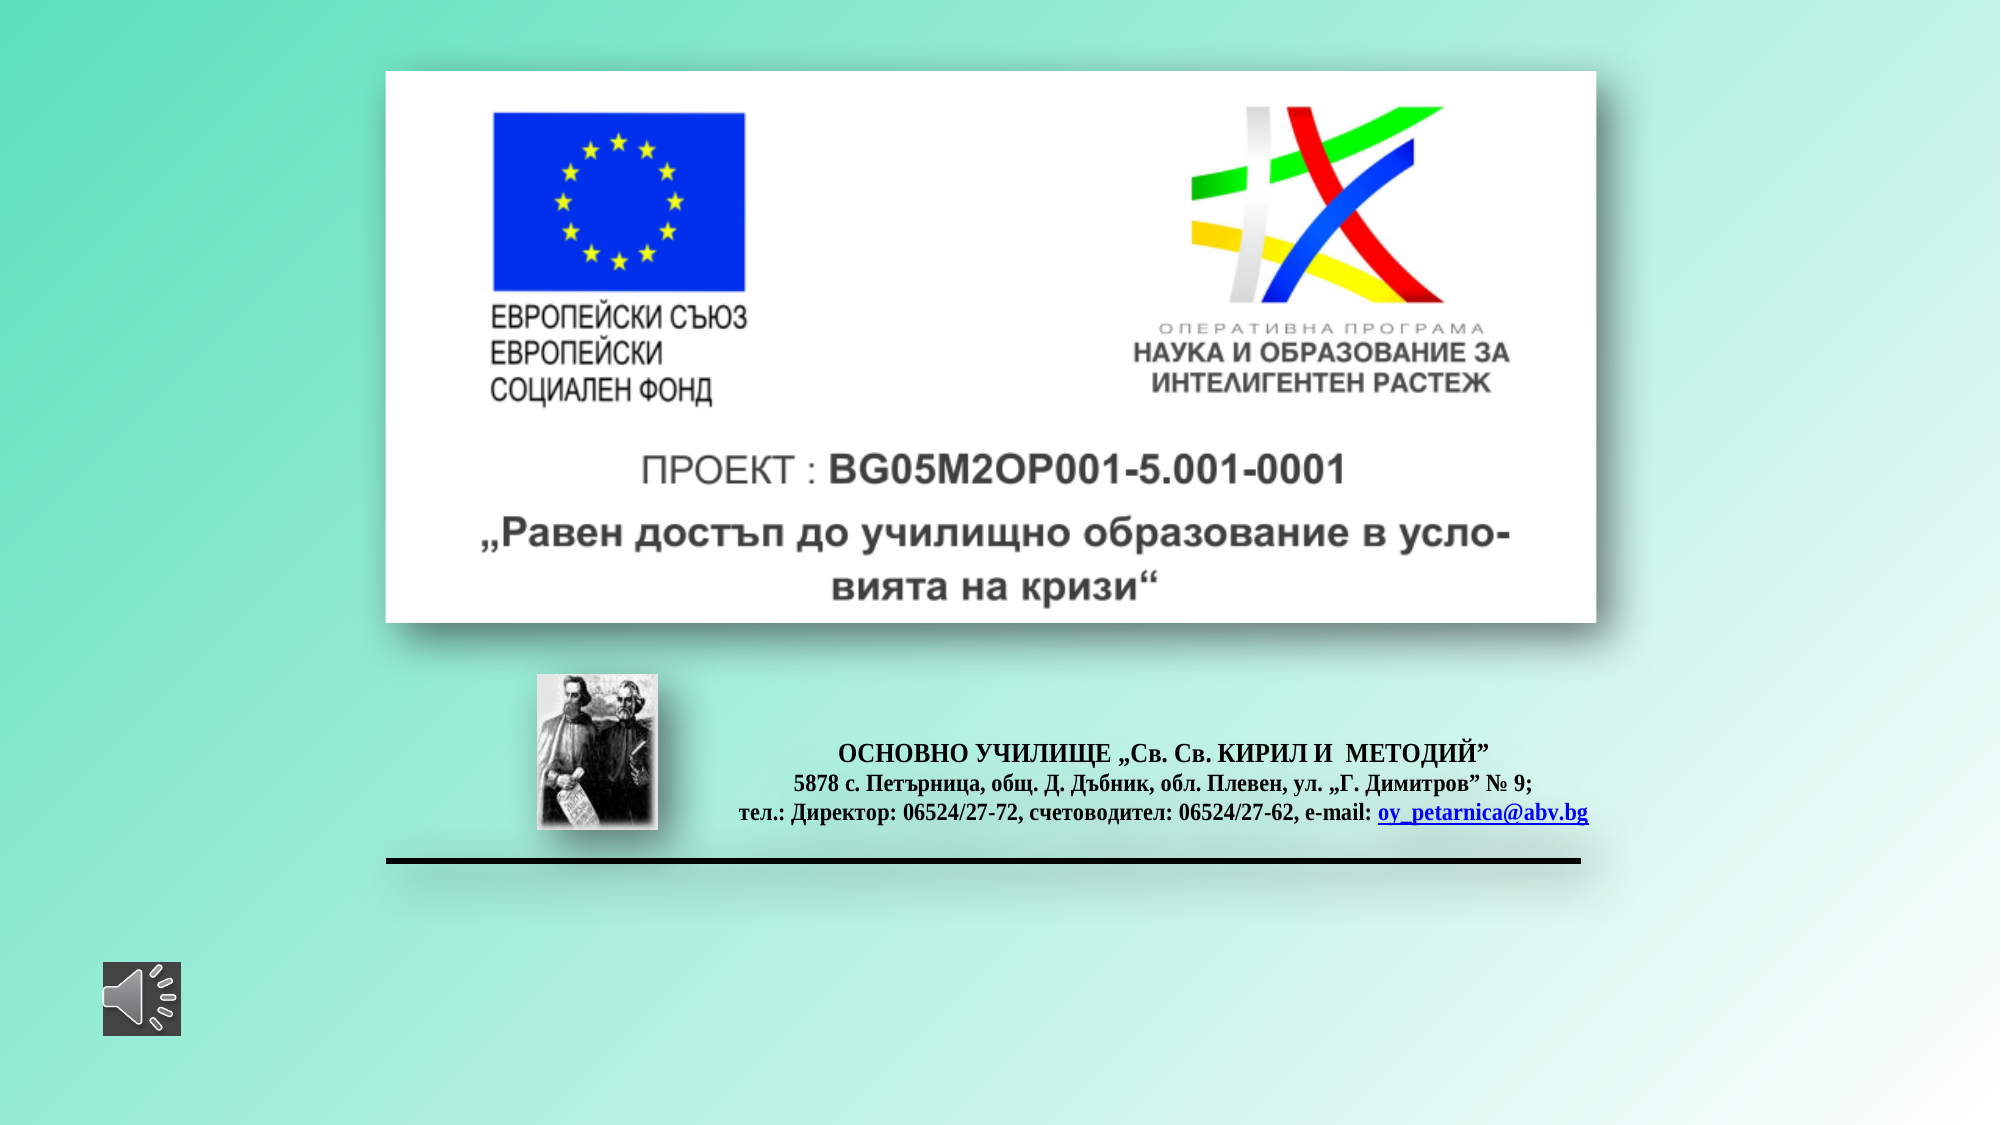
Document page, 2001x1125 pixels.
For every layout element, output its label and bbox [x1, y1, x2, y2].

picture [101, 961, 182, 1038]
list [385, 71, 1597, 623]
picture [385, 674, 1597, 870]
